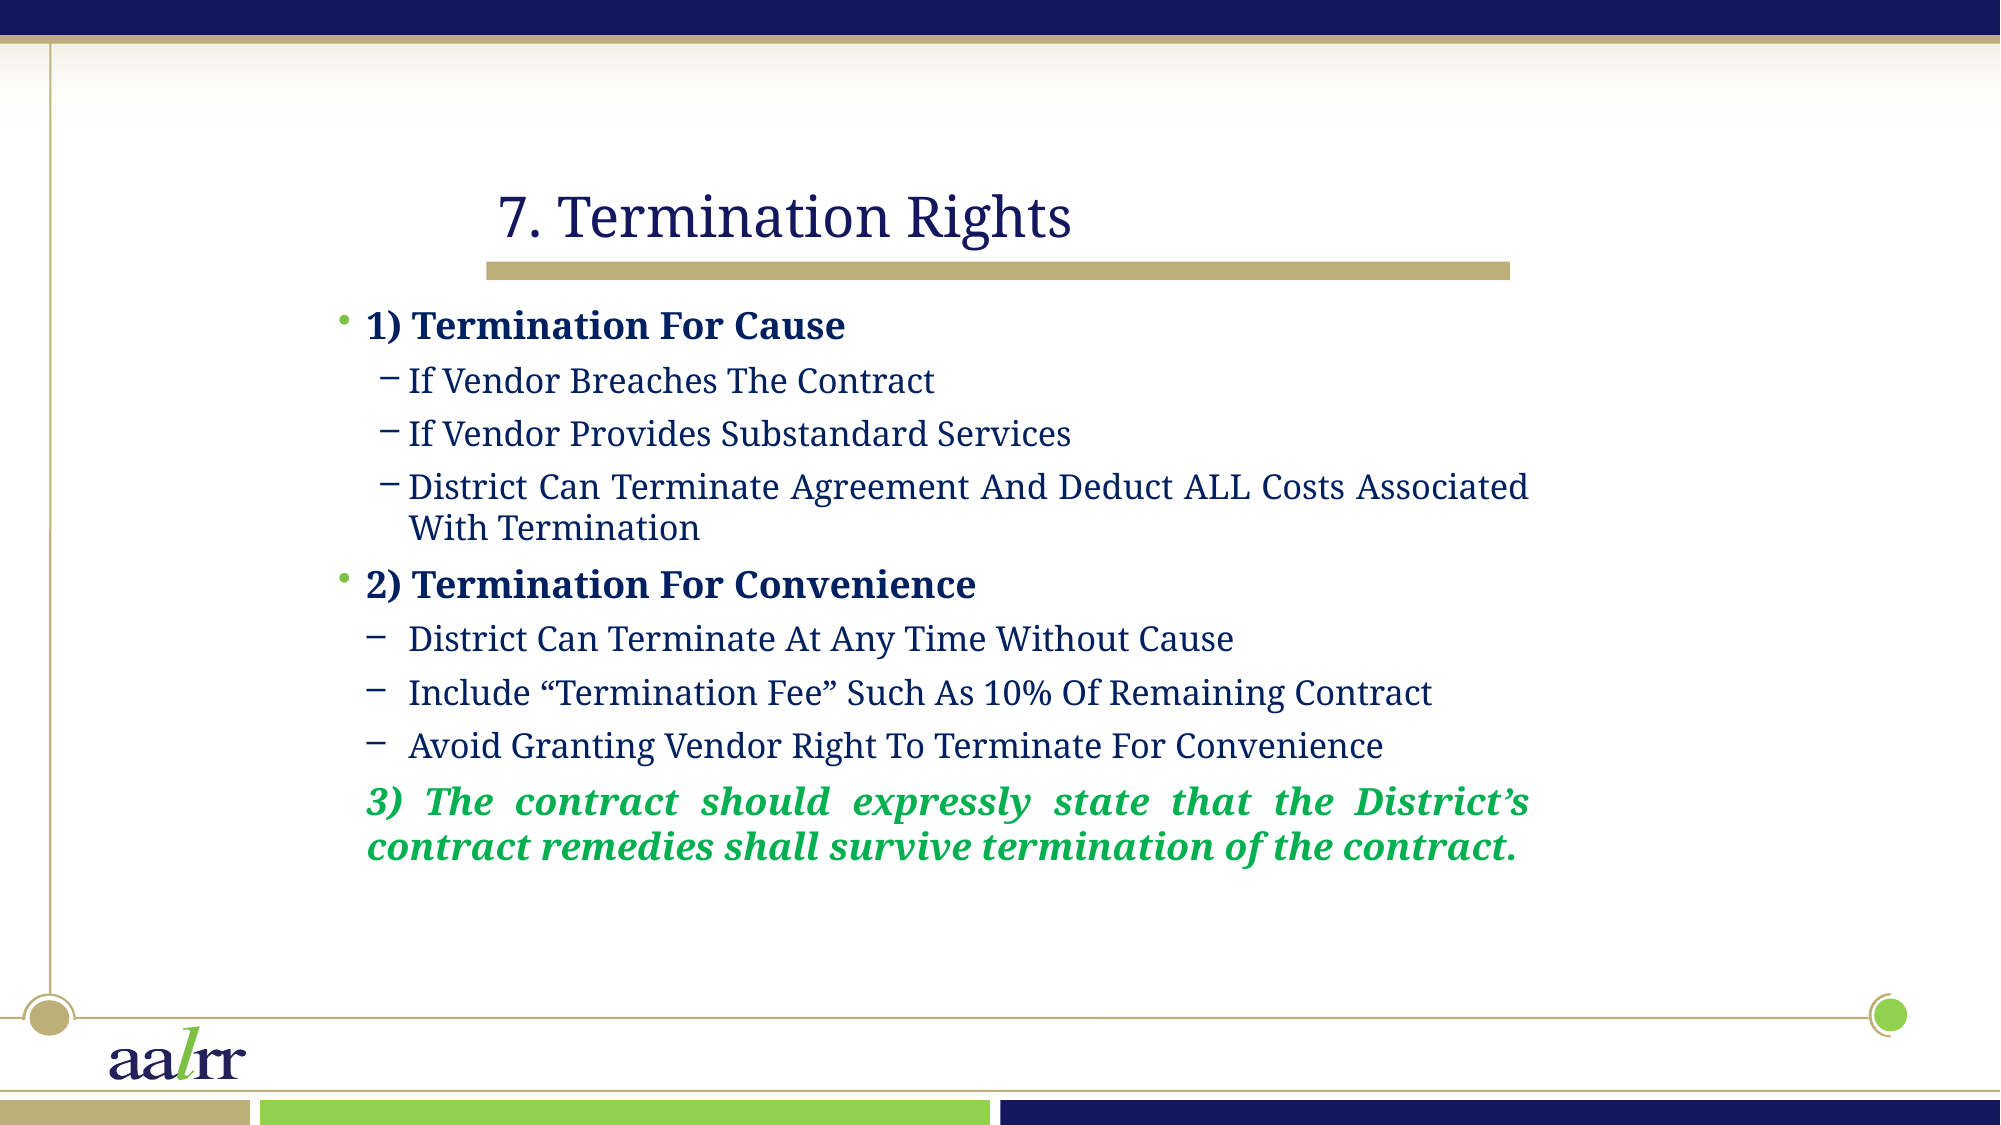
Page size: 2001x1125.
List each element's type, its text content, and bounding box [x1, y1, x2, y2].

title 7. Termination Rights [497, 181, 1528, 256]
list 1) Termination For Cause If Vendor Breaches The Contract If Vendor Provides Substandard Services District Can Terminate Agreement And Deduct ALL Costs Associated With Termination 2) Termination For Convenience District Can Terminate At Any Time Without Cause Include “Termination Fee” Such As 10% Of Remaining Contract Avoid Granting Vendor Right To Terminate For Convenience 3) The contract should expressly state that the District’s contract remedies shall survive termination of the contract. [338, 301, 1531, 932]
text_box [486, 261, 1510, 281]
